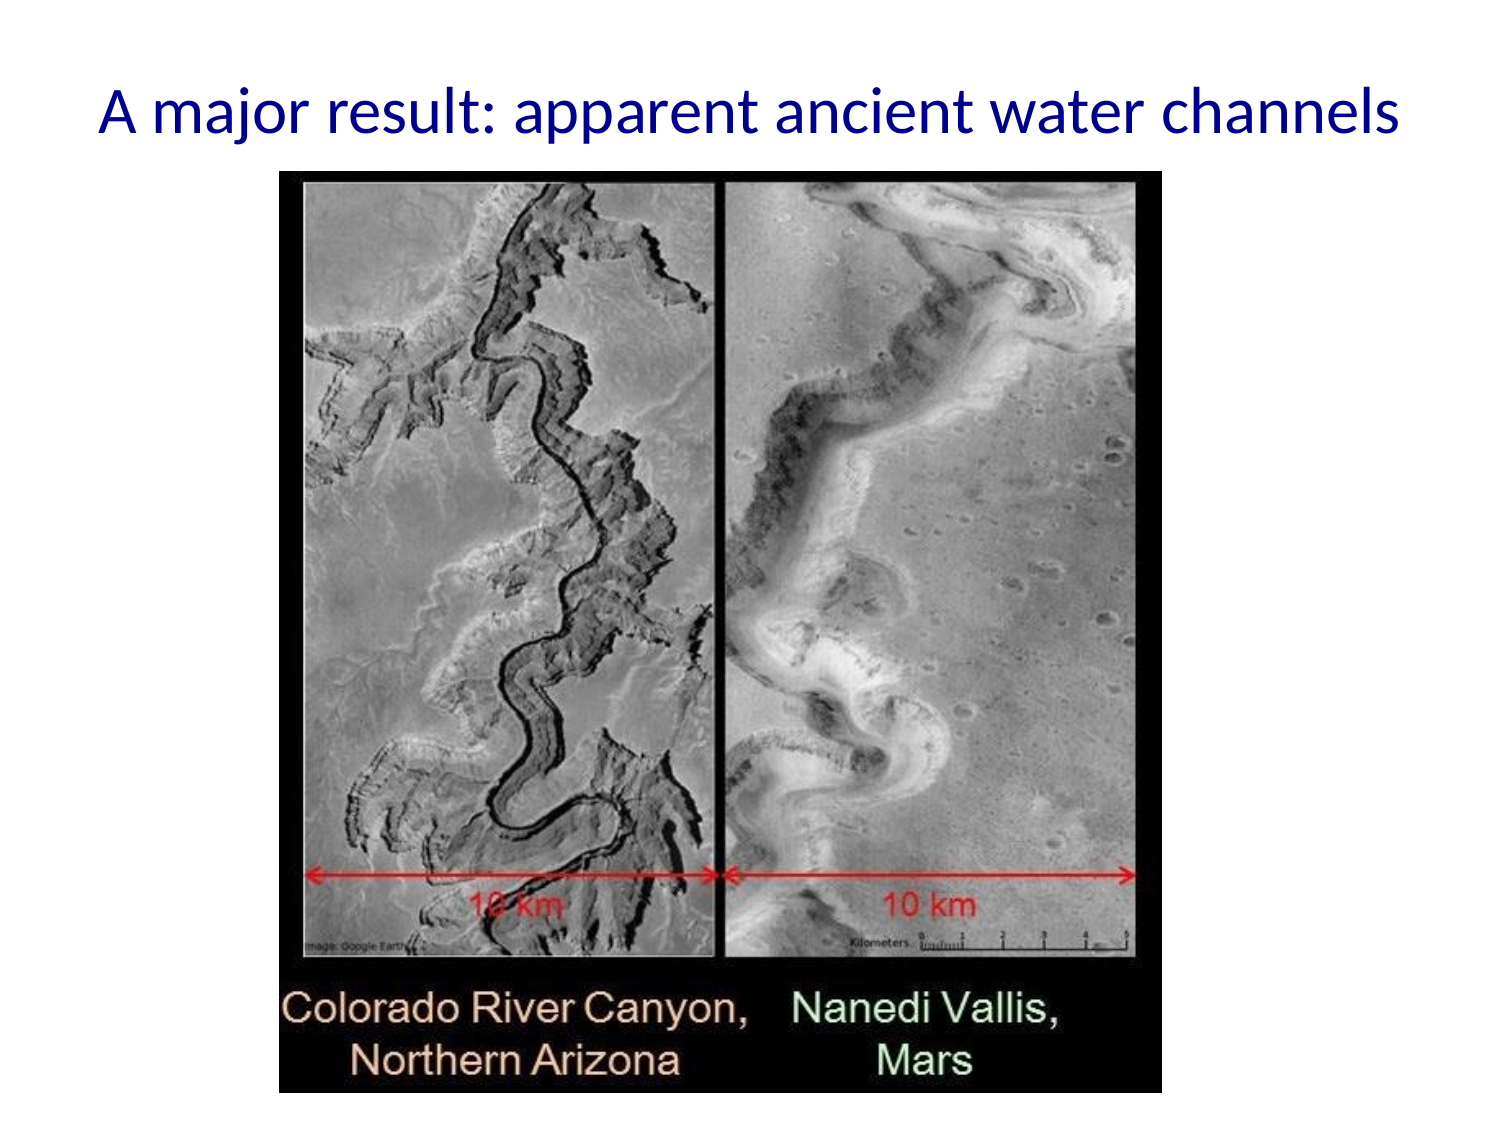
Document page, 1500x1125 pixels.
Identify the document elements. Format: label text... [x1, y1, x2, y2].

title A major result: apparent ancient water channels [75, 45, 1425, 169]
picture [279, 171, 1162, 1094]
